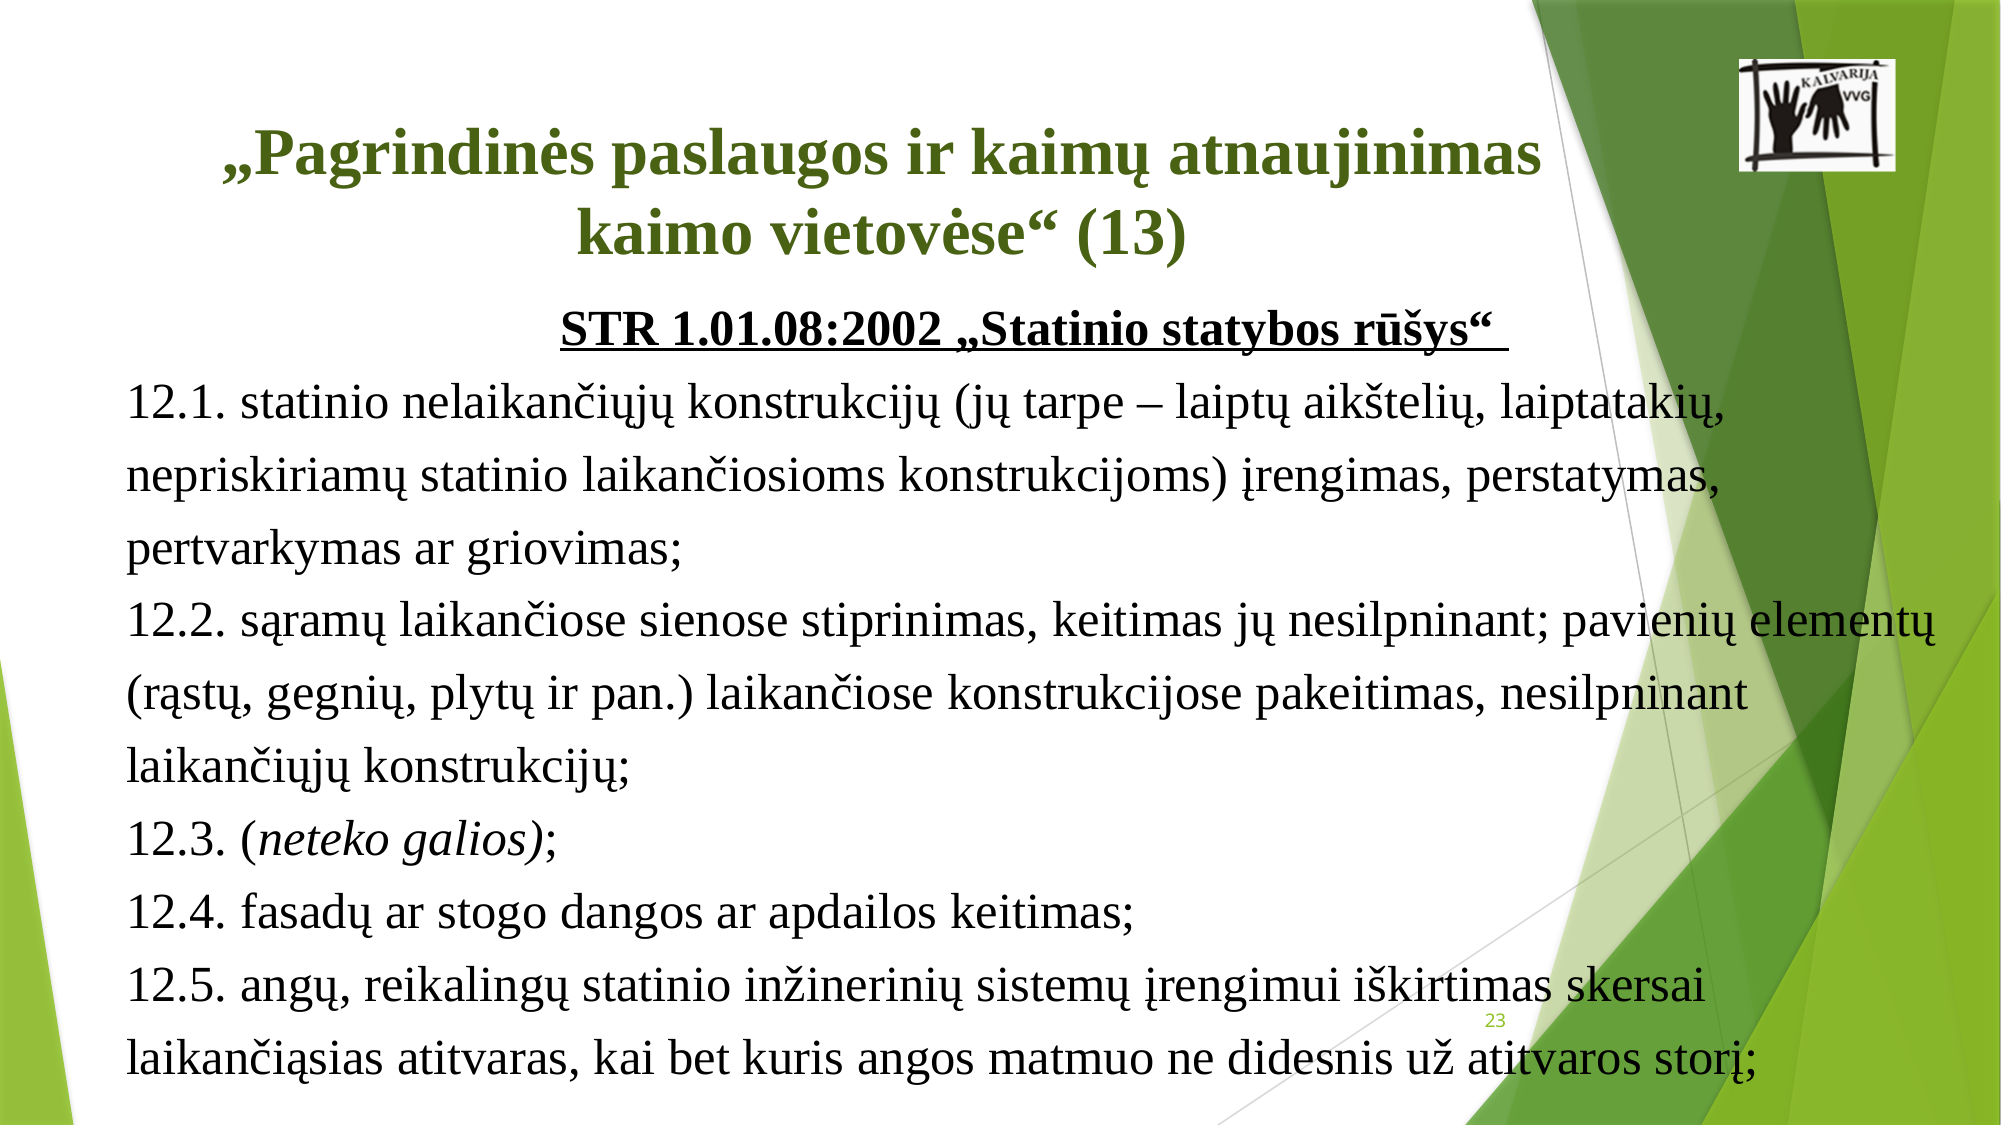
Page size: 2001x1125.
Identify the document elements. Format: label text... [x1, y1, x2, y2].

list STR 1.01.08:2002 „Statinio statybos rūšys“ 12.1. statinio nelaikančiųjų konstrukcijų (jų tarpe – laiptų aikštelių, laiptatakių, nepriskiriamų statinio laikančiosioms konstrukcijoms) įrengimas, perstatymas, pertvarkymas ar griovimas; 12.2. sąramų laikančiose sienose stiprinimas, keitimas jų nesilpninant; pavienių elementų (rąstų, gegnių, plytų ir pan.) laikančiose konstrukcijose pakeitimas, nesilpninant laikančiųjų konstrukcijų; 12.3. (neteko galios); 12.4. fasadų ar stogo dangos ar apdailos keitimas; 12.5. angų, reikalingų statinio inžinerinių sistemų įrengimui iškirtimas skersai laikančiąsias atitvaras, kai bet kuris angos matmuo ne didesnis už atitvaros storį; [111, 287, 1959, 1103]
title „Pagrindinės paslaugos ir kaimų atnaujinimas kaimo vietovėse“ (13) [111, 99, 1655, 287]
slide_number 23 [1409, 991, 1522, 1051]
picture [1739, 59, 1898, 174]
